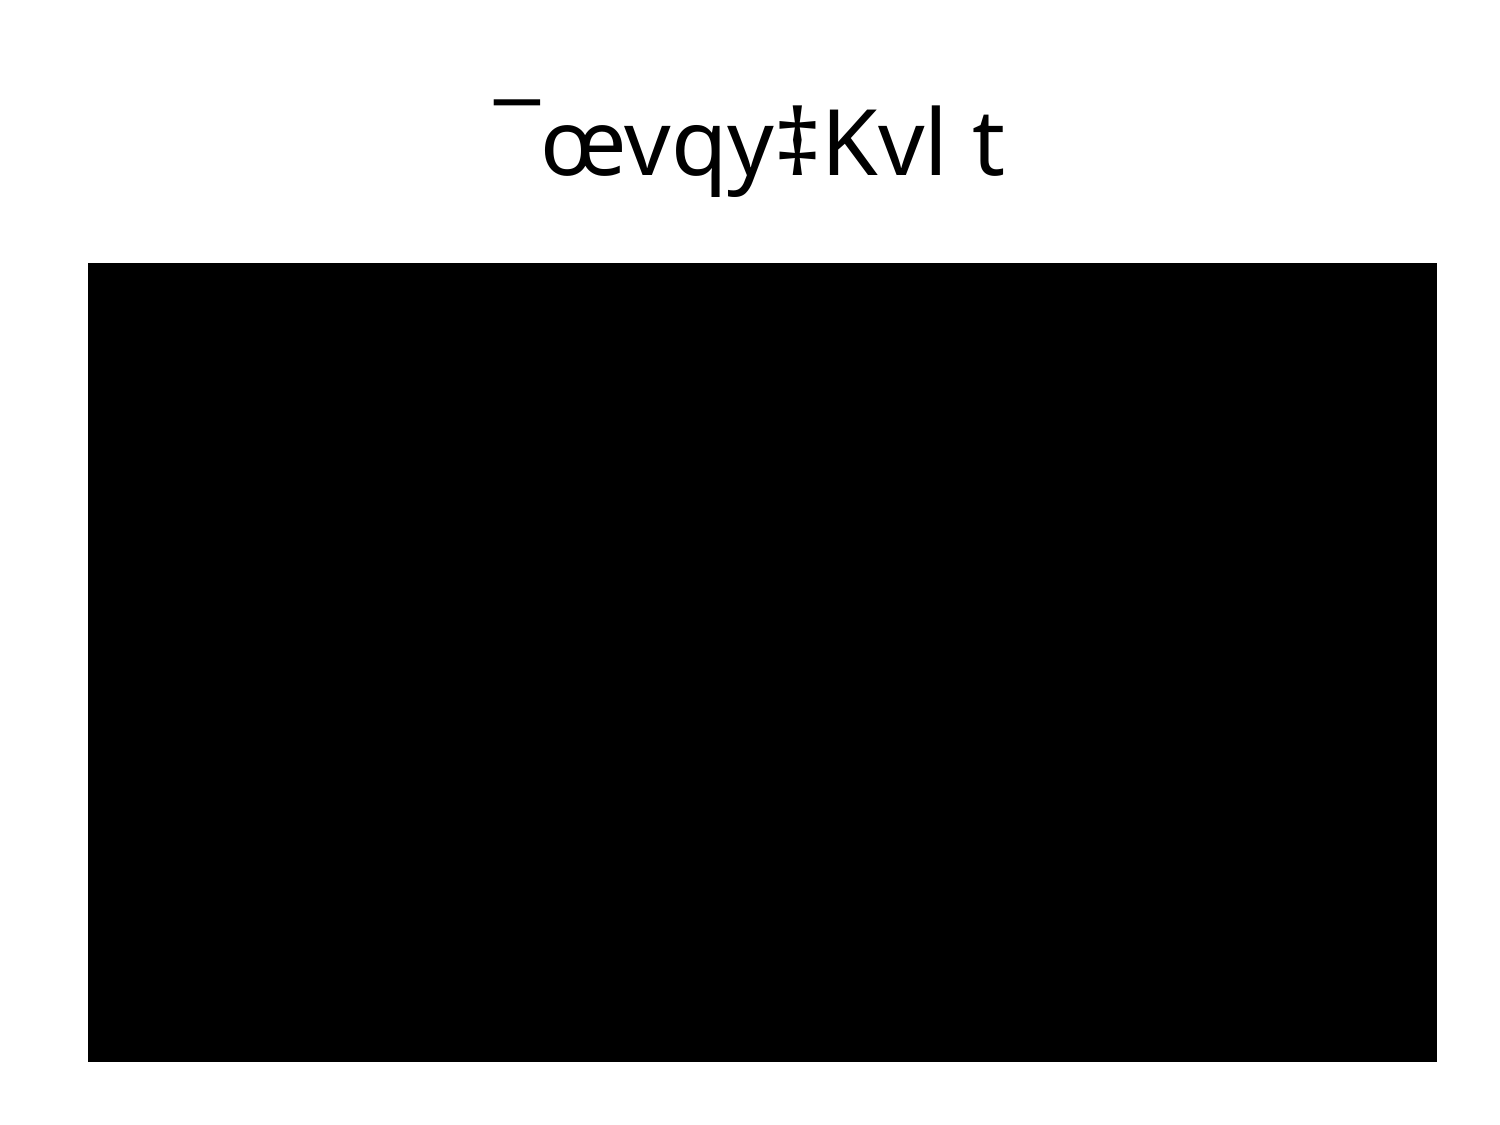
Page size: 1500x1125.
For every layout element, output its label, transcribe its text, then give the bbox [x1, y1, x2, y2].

title ¯œvqy‡Kvl t [75, 45, 1425, 233]
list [87, 262, 1438, 1063]
